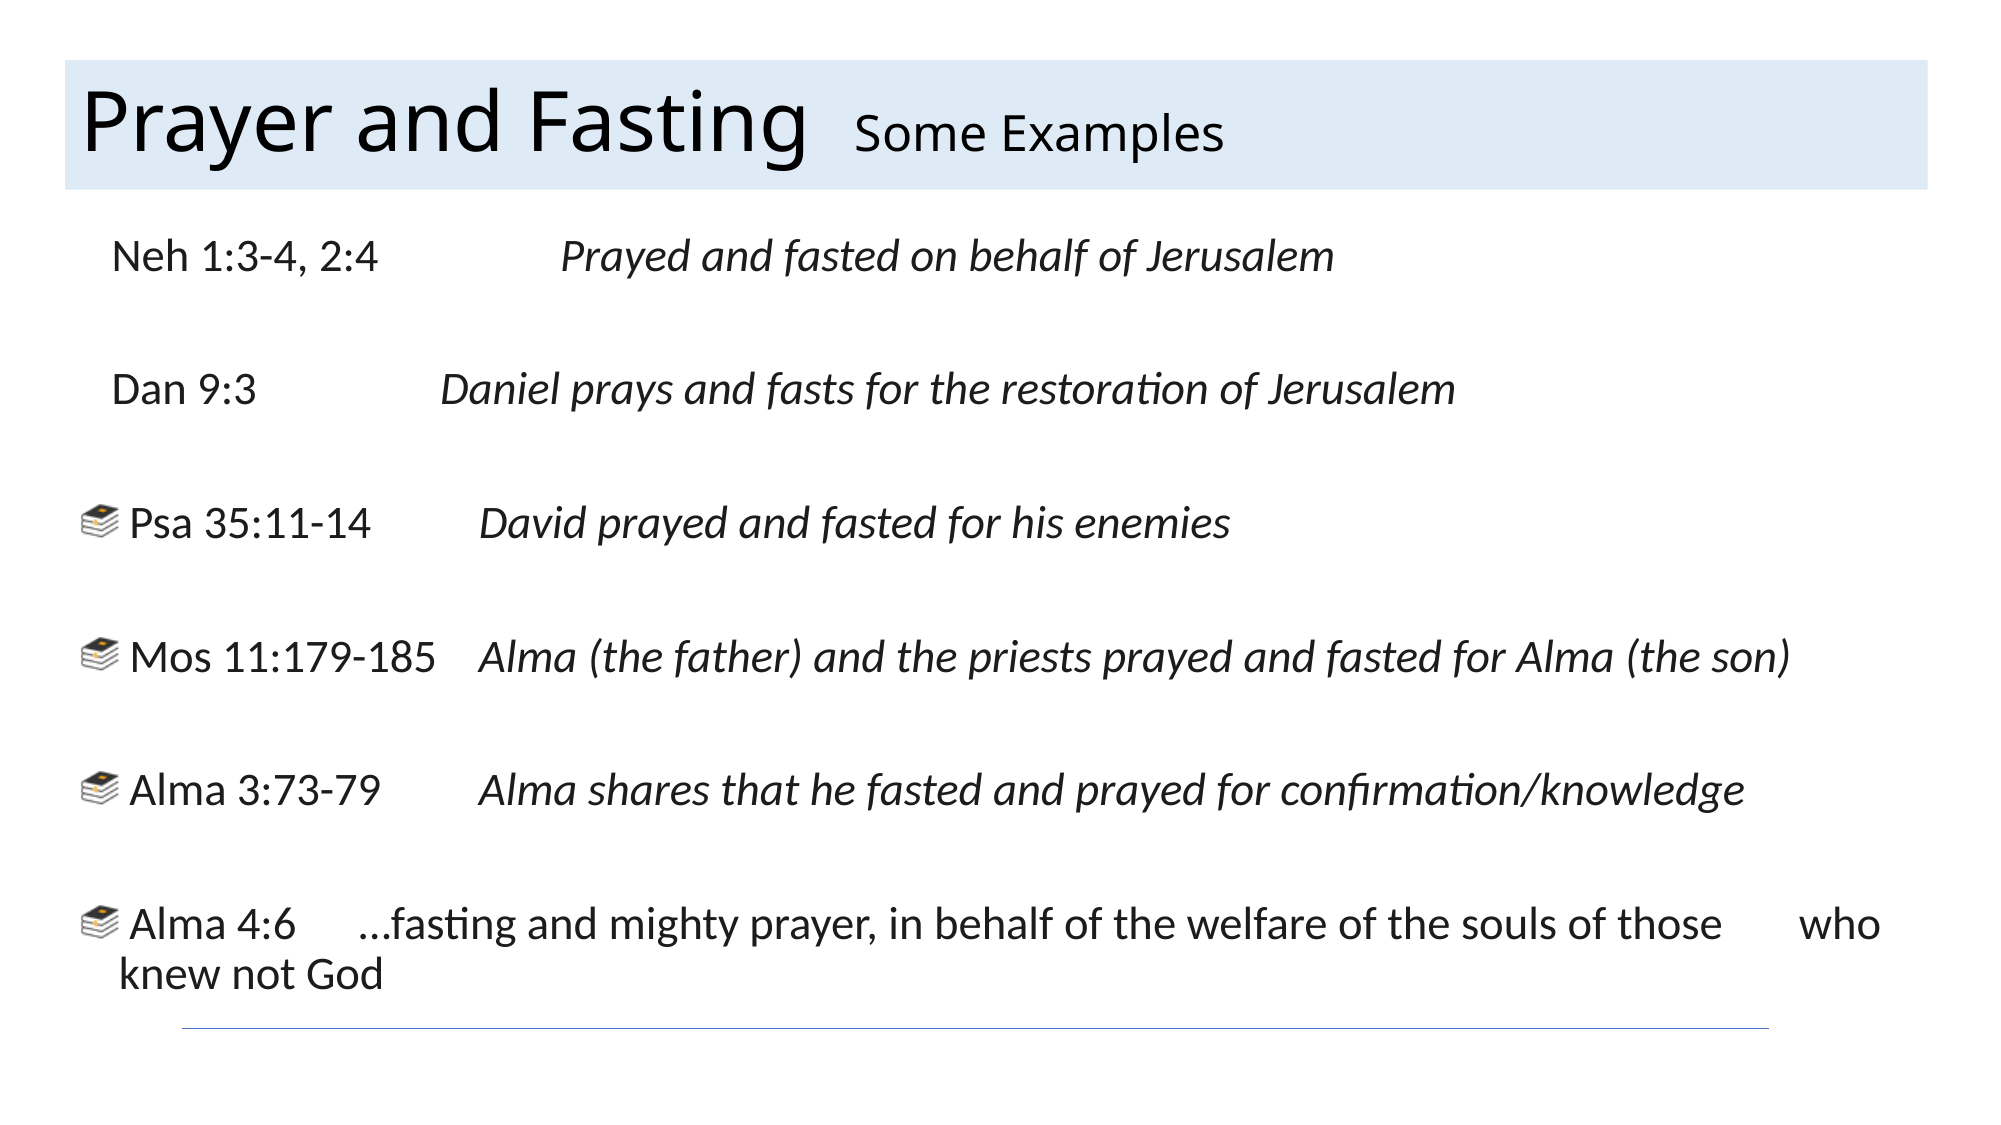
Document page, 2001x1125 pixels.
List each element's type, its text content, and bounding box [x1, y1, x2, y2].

picture [80, 901, 120, 943]
picture [80, 633, 120, 675]
title Prayer and Fasting Some Examples [65, 59, 1928, 190]
picture [80, 767, 120, 809]
picture [80, 500, 120, 542]
list Neh 1:3-4, 2:4 Prayed and fasted on behalf of Jerusalem Dan 9:3 Daniel prays and fasts for the restoration of Jerusalem Psa 35:11-14 David prayed and fasted for his enemies Mos 11:179-185 Alma (the father) and the priests prayed and fasted for Alma (the son) Alma 3:73-79 Alma shares that he fasted and prayed for confirmation/knowledge Alma 4:6 …fasting and mighty prayer, in behalf of the welfare of the souls of those who knew not God [65, 223, 1928, 1015]
